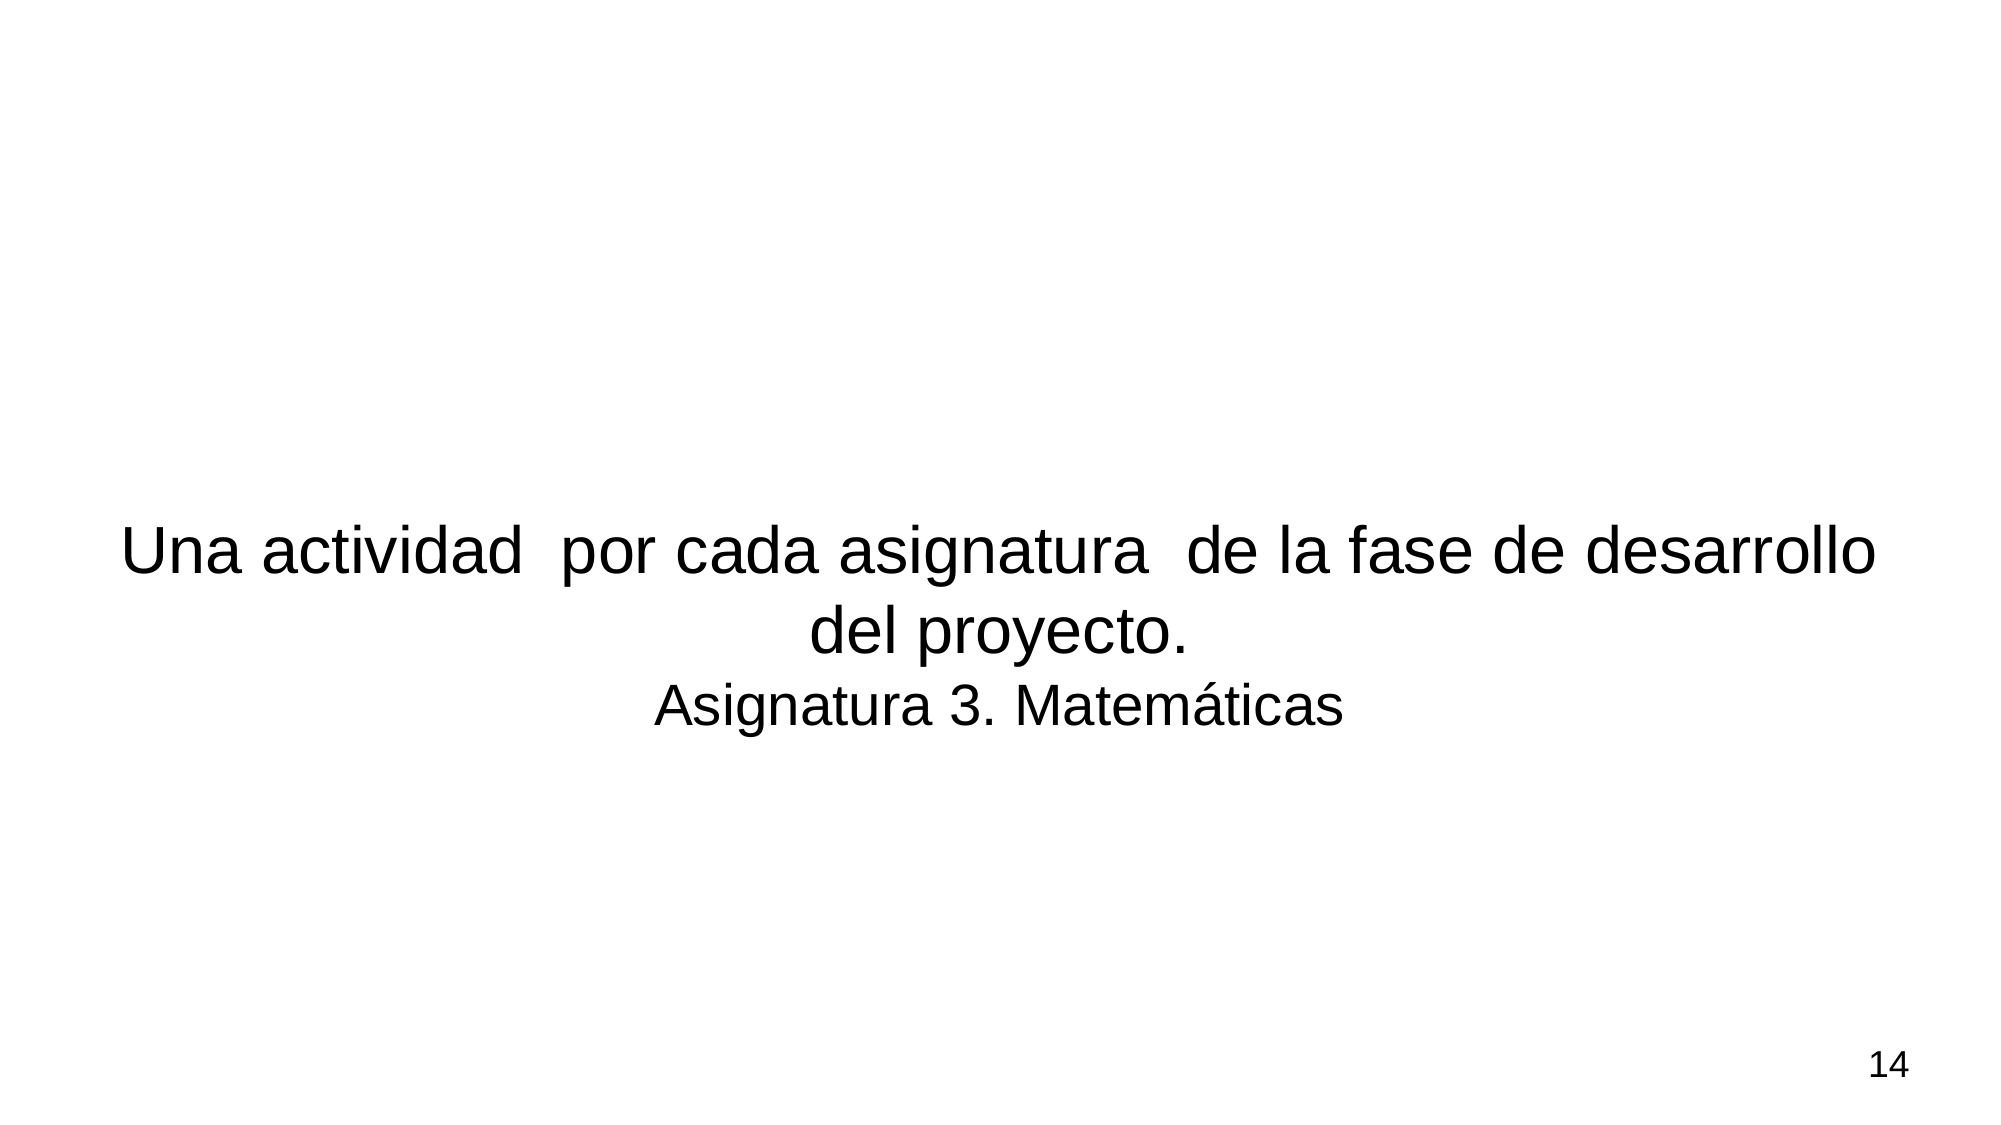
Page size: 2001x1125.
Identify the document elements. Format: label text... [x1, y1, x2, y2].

list Una actividad por cada asignatura de la fase de desarrollo del proyecto. Asignatura 3. Matemáticas [68, 252, 1932, 1000]
slide_number 14 [1853, 1019, 1974, 1106]
